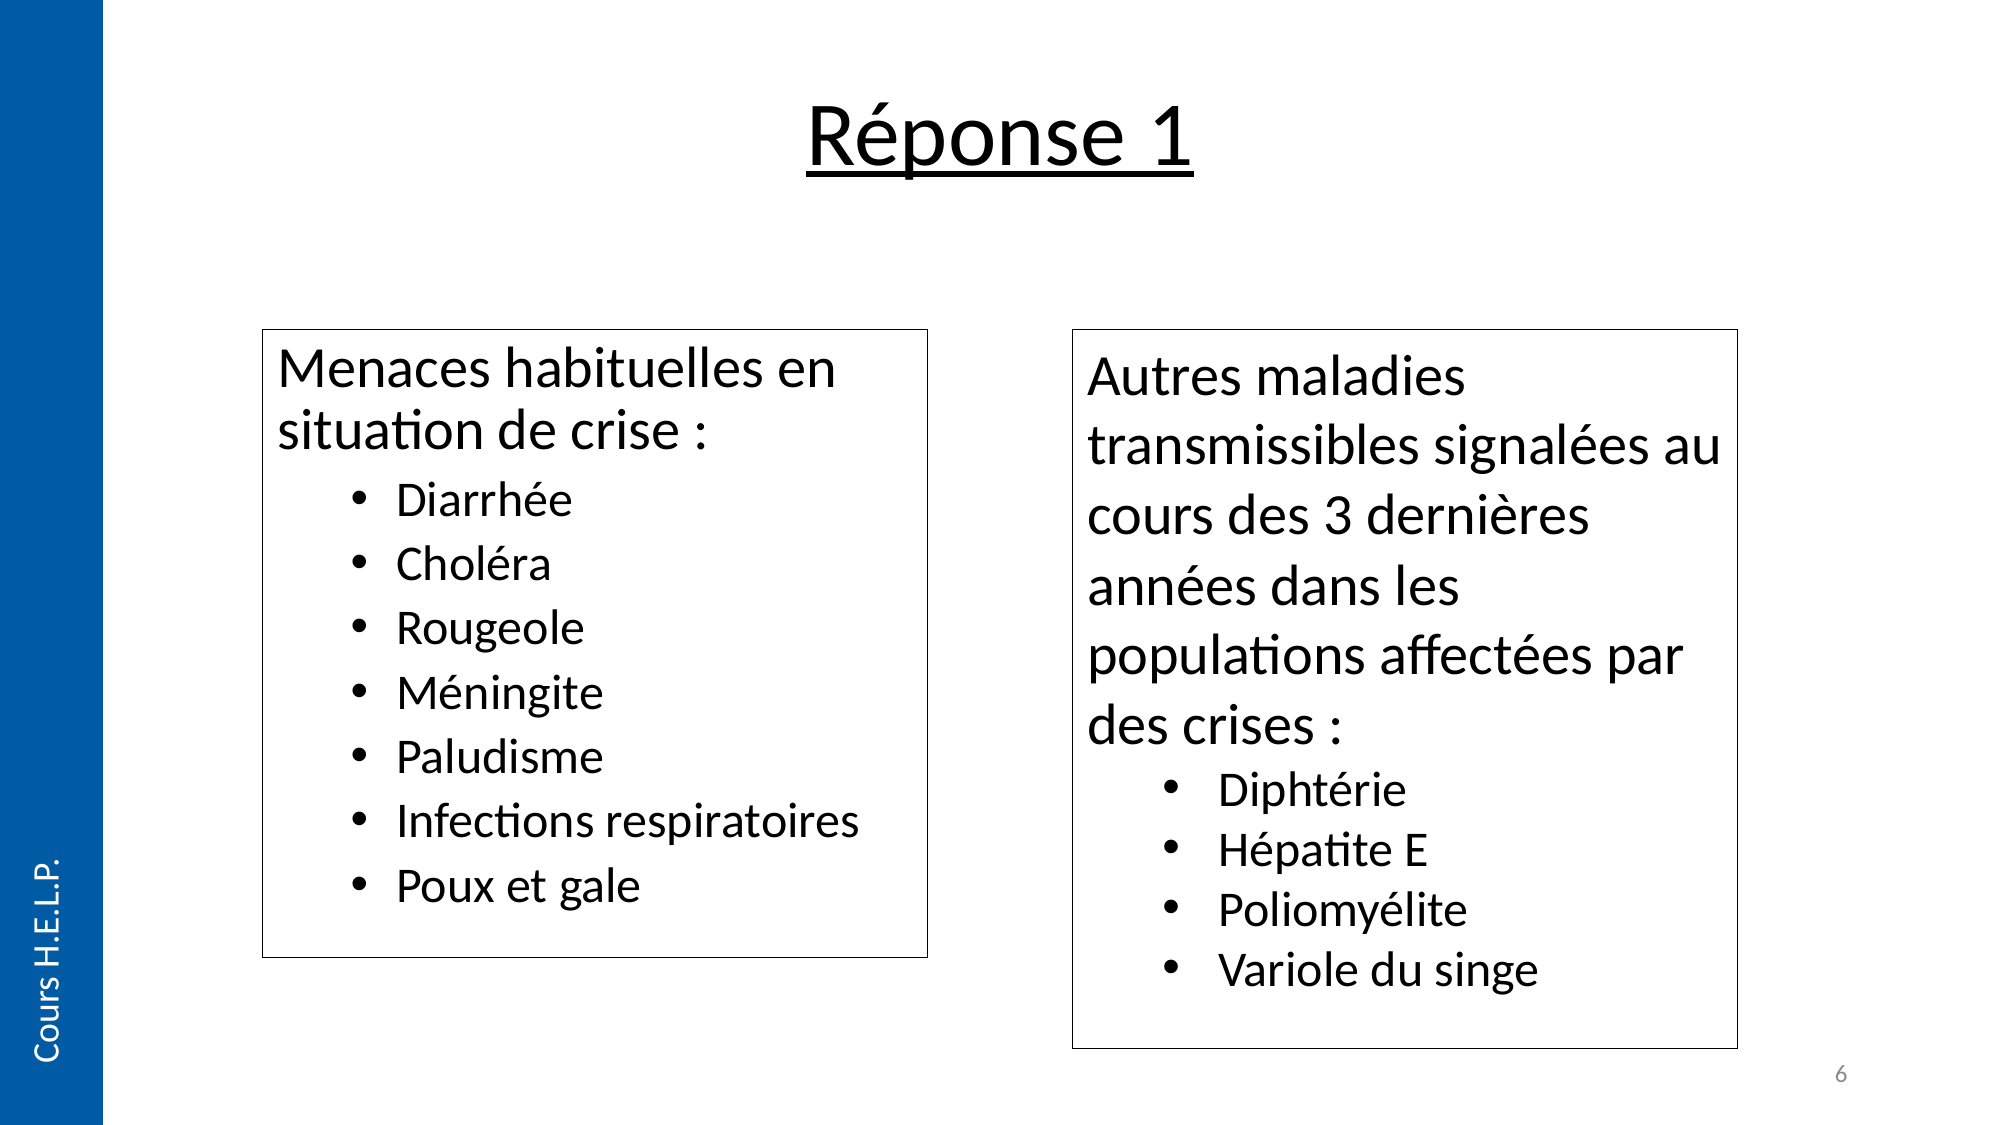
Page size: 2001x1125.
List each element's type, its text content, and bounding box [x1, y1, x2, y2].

text_box Autres maladies transmissibles signalées au cours des 3 dernières années dans les populations affectées par des crises : Diphtérie Hépatite E Poliomyélite Variole du singe [1072, 329, 1738, 1049]
text_box Cours H.E.L.P. [13, 841, 90, 1079]
slide_number 6 [1412, 1042, 1863, 1103]
list Menaces habituelles en situation de crise : Diarrhée Choléra Rougeole Méningite Paludisme Infections respiratoires Poux et gale [262, 329, 928, 958]
title Réponse 1 [137, 27, 1863, 245]
text_box [0, 0, 104, 1125]
